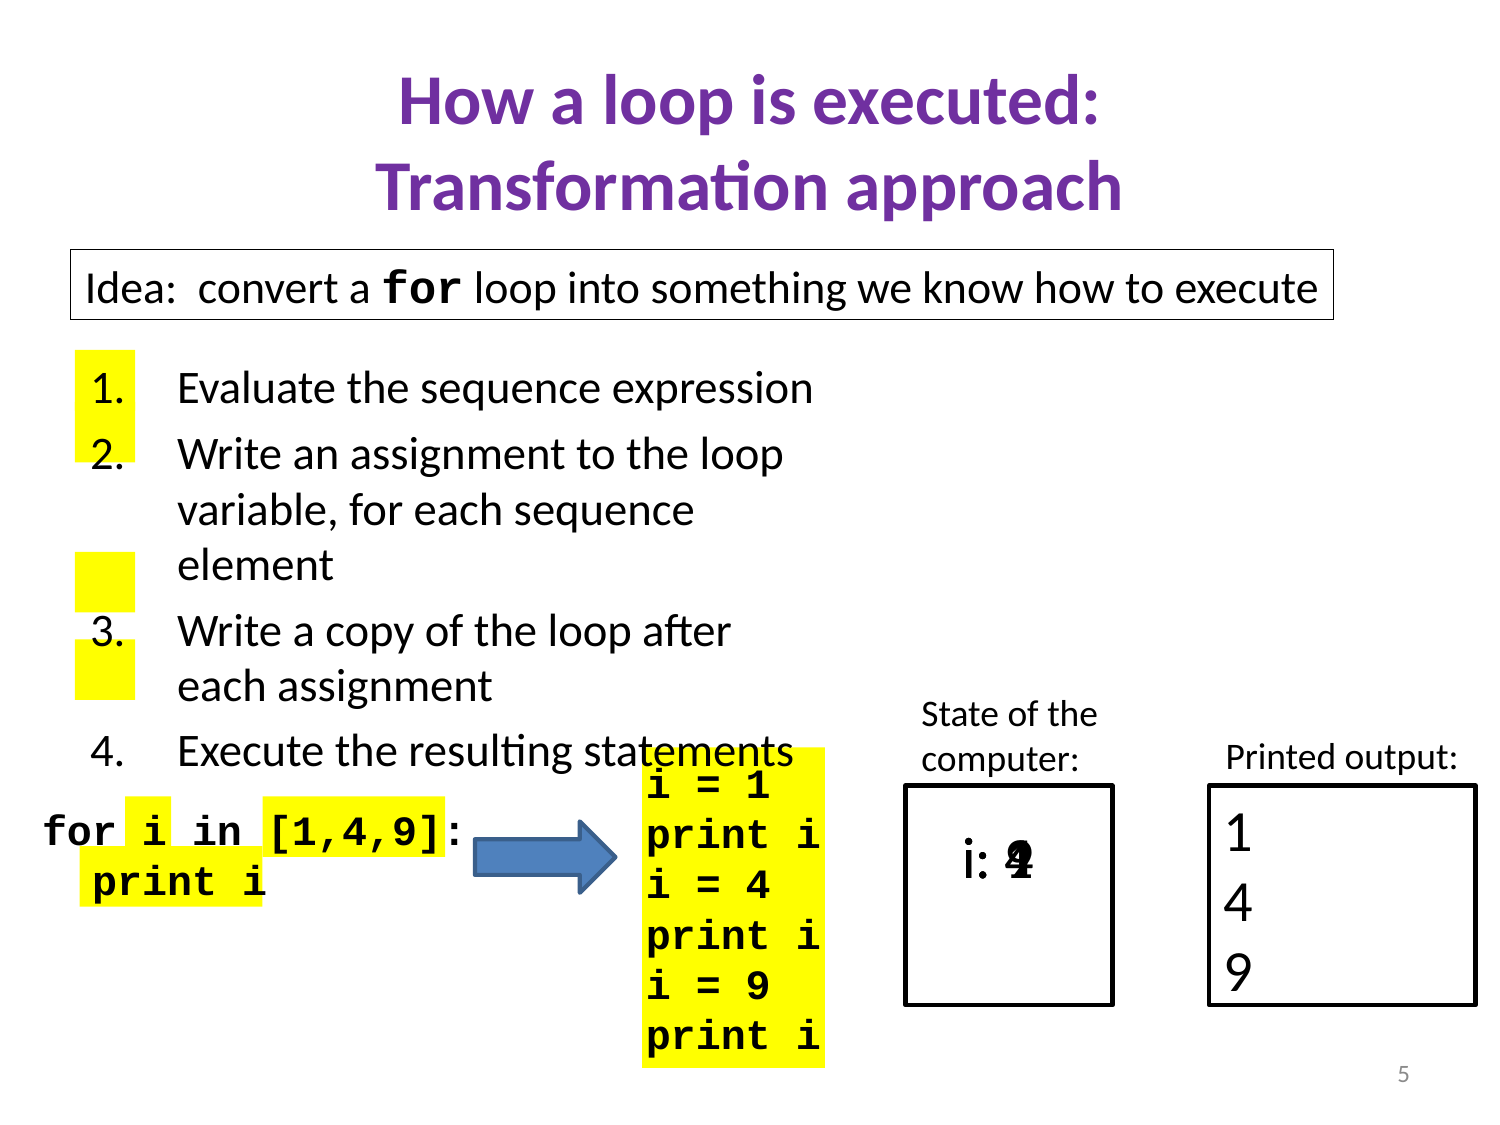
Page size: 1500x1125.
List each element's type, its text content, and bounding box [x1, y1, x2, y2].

text_box Printed output: [1210, 724, 1474, 783]
text_box 1 4 9 [1207, 783, 1478, 1007]
text_box [483, 825, 618, 895]
list Evaluate the sequence expression Write an assignment to the loop variable, for each sequence element Write a copy of the loop after each assignment Execute the resulting statements [75, 350, 837, 825]
text_box [640, 1065, 827, 1070]
title How a loop is executed: Transformation approach [50, 45, 1450, 233]
text_box for i in [1,4,9]: print i [27, 796, 483, 912]
text_box State of the computer: [906, 681, 1114, 783]
text_box Idea: convert a for loop into something we know how to execute [70, 249, 1334, 320]
text_box i = 1 print i i = 4 print i i = 9 print i [631, 825, 836, 1065]
text_box [903, 783, 1115, 1007]
slide_number 5 [1074, 1042, 1425, 1103]
text_box i: 9 [947, 812, 1050, 898]
